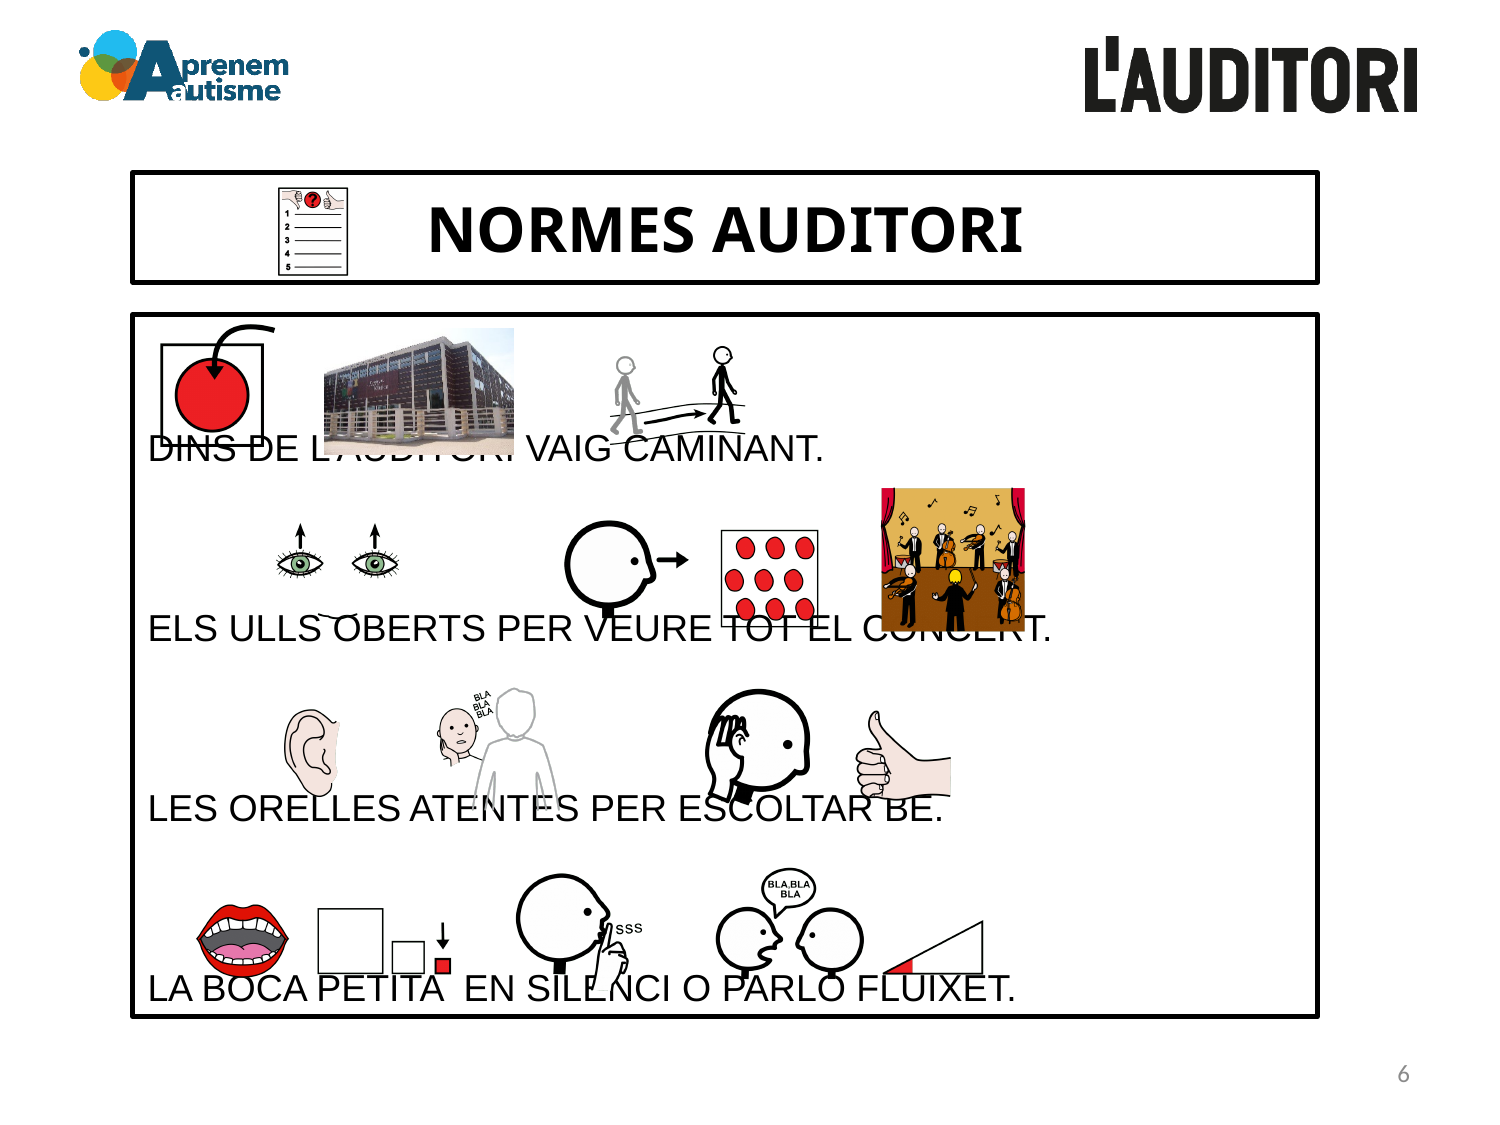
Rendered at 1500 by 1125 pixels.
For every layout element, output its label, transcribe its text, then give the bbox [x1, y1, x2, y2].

picture [879, 485, 1027, 634]
picture [430, 680, 566, 815]
text_box DINS DE L’AUDITORI VAIG CAMINANT. ELS ULLS OBERTS PER VEURE TOT EL CONCERT. LES ORELLES ATENTES PER ESCOLTAR BÉ. LA BOCA PETITA EN SILENCI O PARLO FLUIXET. [132, 314, 1318, 1017]
picture [605, 323, 751, 469]
picture [265, 184, 361, 280]
picture [513, 866, 648, 1000]
picture [194, 892, 291, 989]
picture [146, 314, 290, 458]
picture [324, 328, 514, 455]
picture [1057, 18, 1443, 131]
picture [718, 526, 822, 630]
picture [877, 892, 987, 1002]
picture [711, 845, 869, 1003]
title NORMES AUDITORI [132, 172, 1318, 283]
picture [560, 503, 696, 638]
slide_number 6 [1074, 1042, 1425, 1103]
picture [262, 703, 361, 802]
picture [690, 680, 824, 814]
picture [270, 503, 405, 638]
picture [57, 16, 309, 114]
picture [840, 692, 967, 819]
picture [312, 869, 456, 1013]
